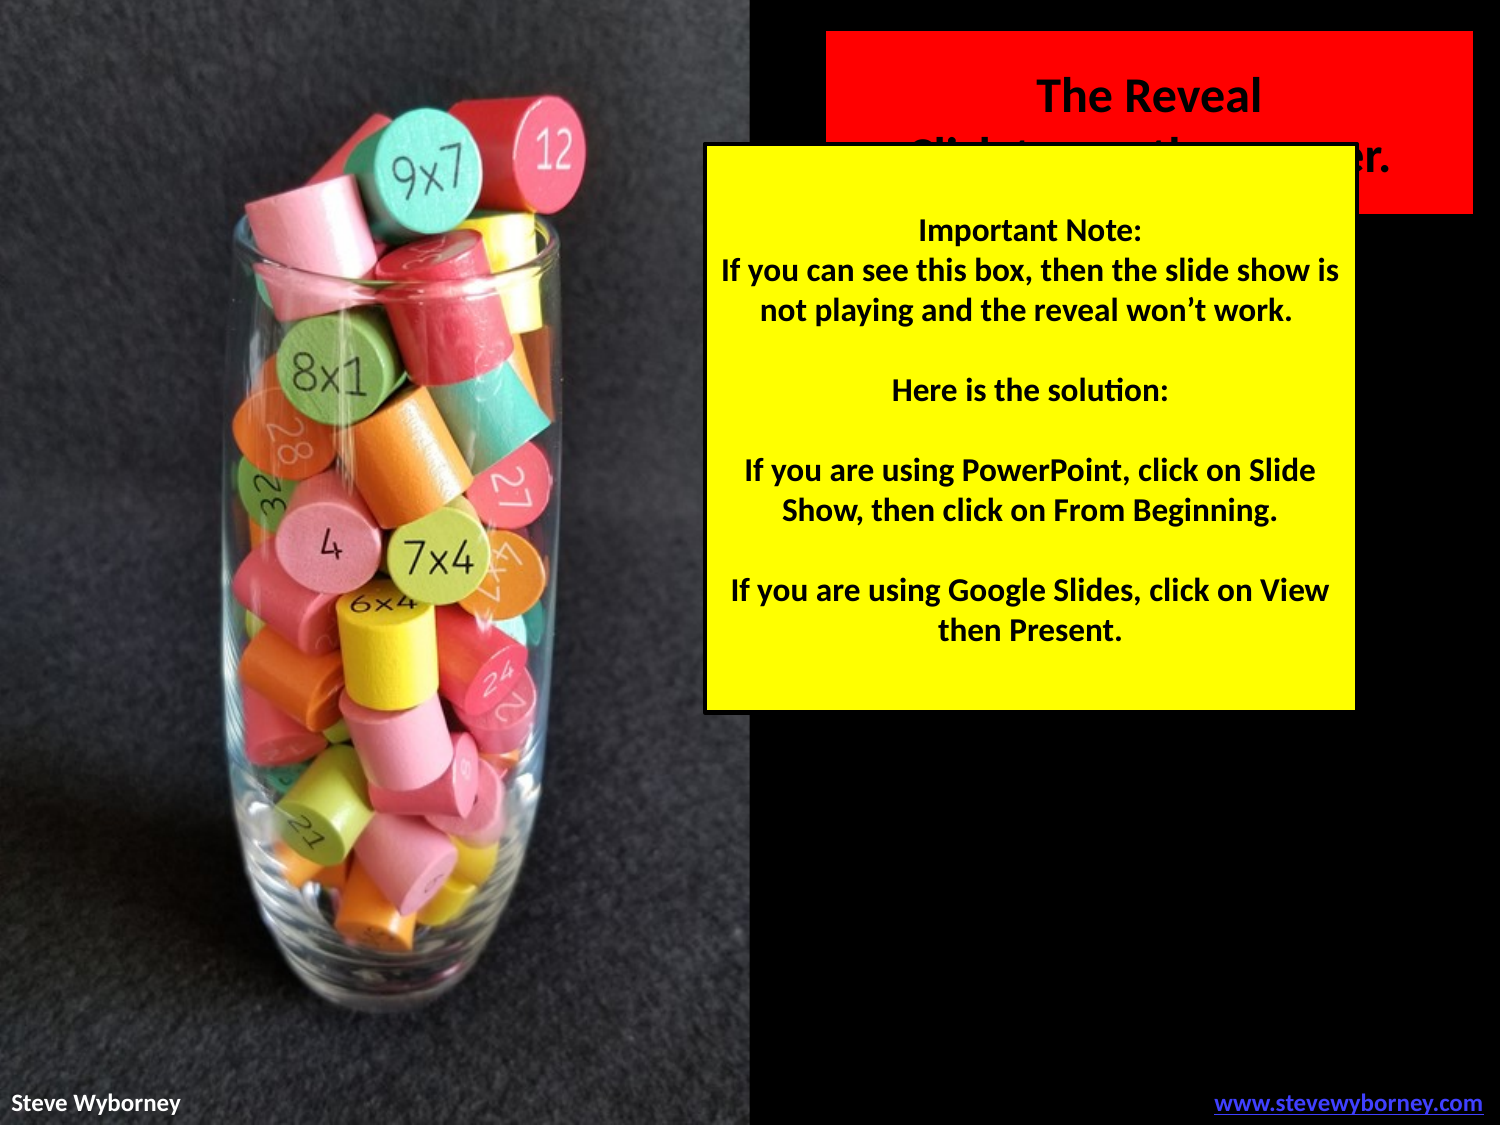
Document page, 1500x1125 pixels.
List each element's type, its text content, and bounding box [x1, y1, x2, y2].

text_box 64 pegs [823, 23, 1479, 215]
text_box www.stevewyborney.com [1199, 1079, 1499, 1125]
text_box The Reveal Click to see the answer. [821, 27, 1478, 218]
text_box Important Note: If you can see this box, then the slide show is not playing and the reveal won’t work. Here is the solution: If you are using PowerPoint, click on Slide Show, then click on From Beginning. If you are using Google Slides, click on View then Present. [754, 142, 1359, 715]
picture [0, 0, 751, 1125]
